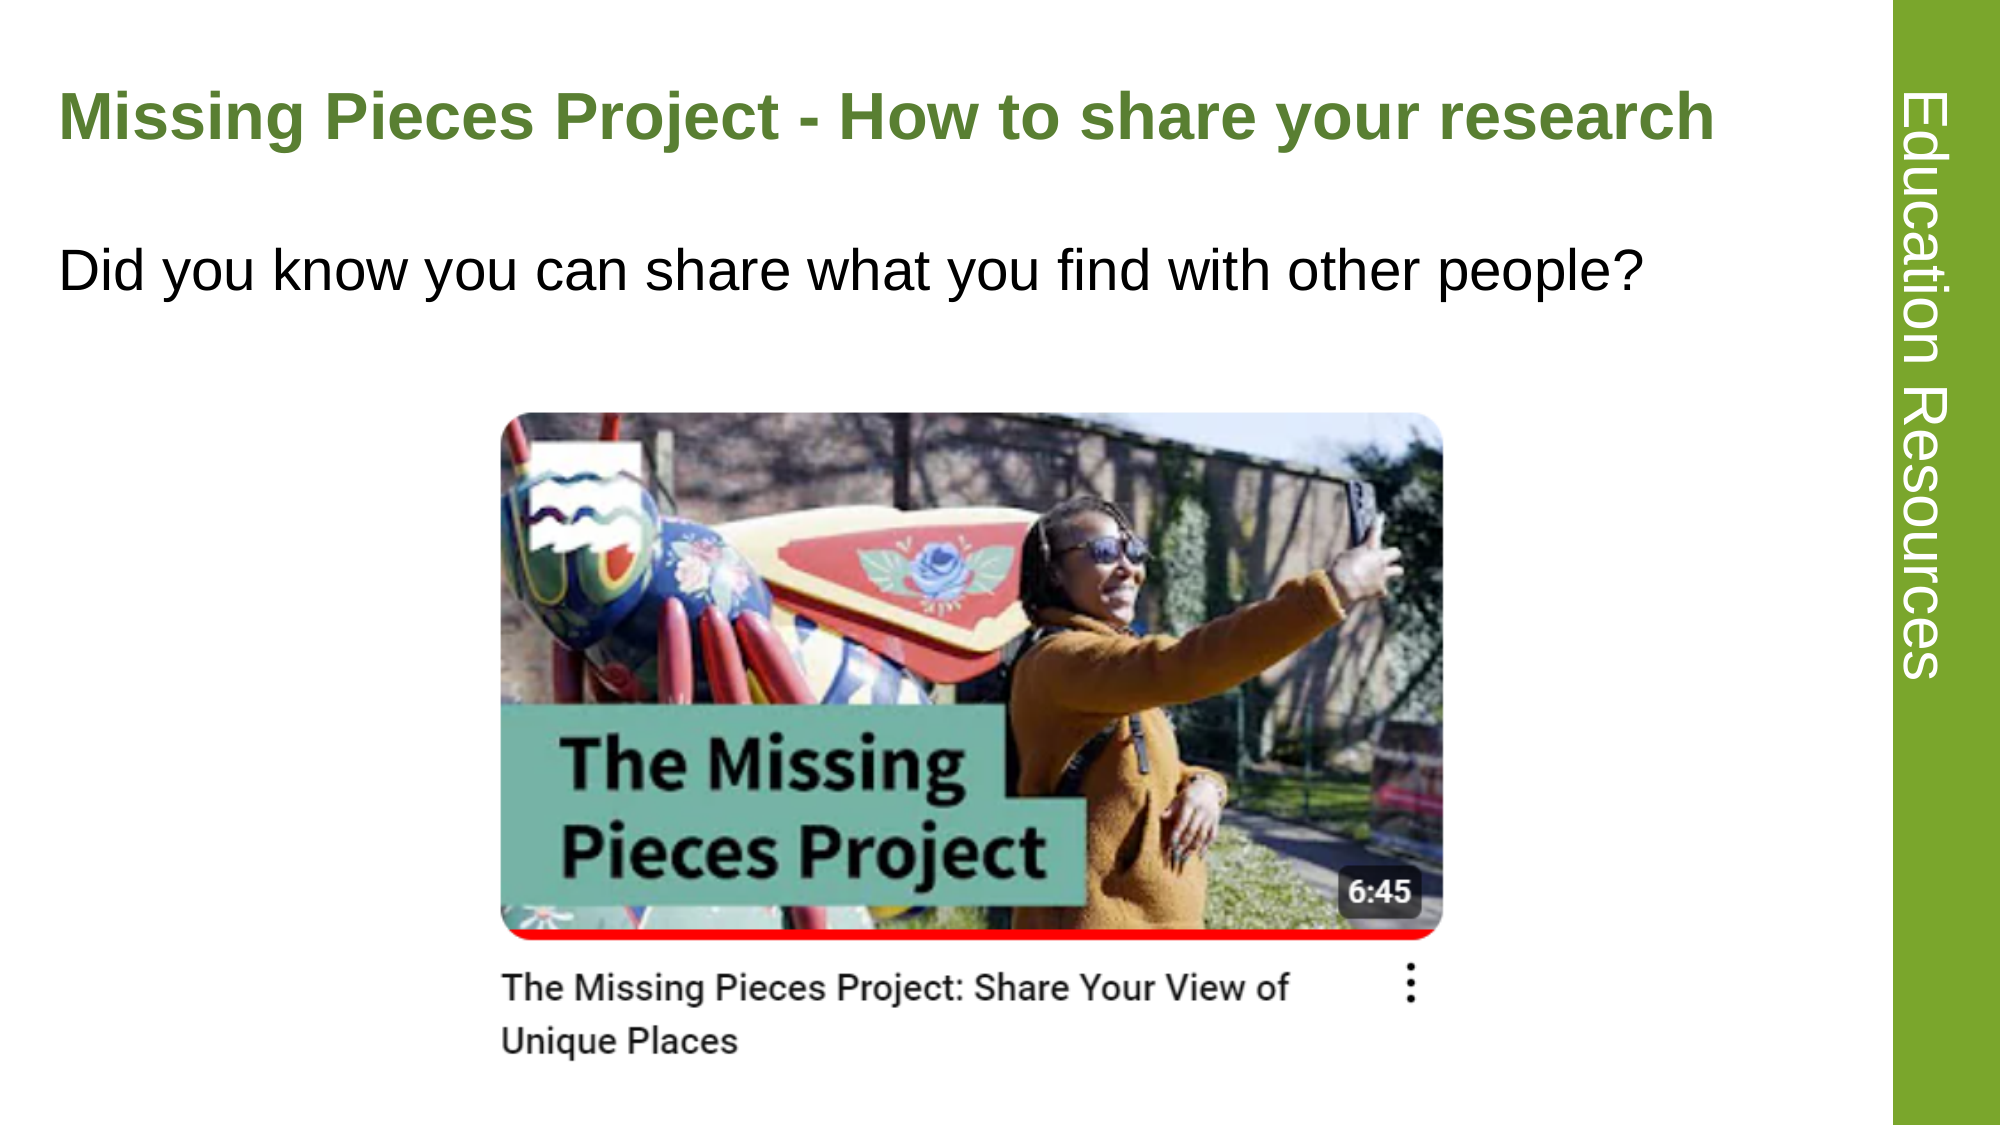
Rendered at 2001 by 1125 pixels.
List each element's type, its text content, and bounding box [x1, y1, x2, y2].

picture [491, 405, 1453, 1066]
title Missing Pieces Project - How to share your research [58, 59, 1863, 177]
list Did you know you can share what you find with other people? [58, 225, 1743, 323]
